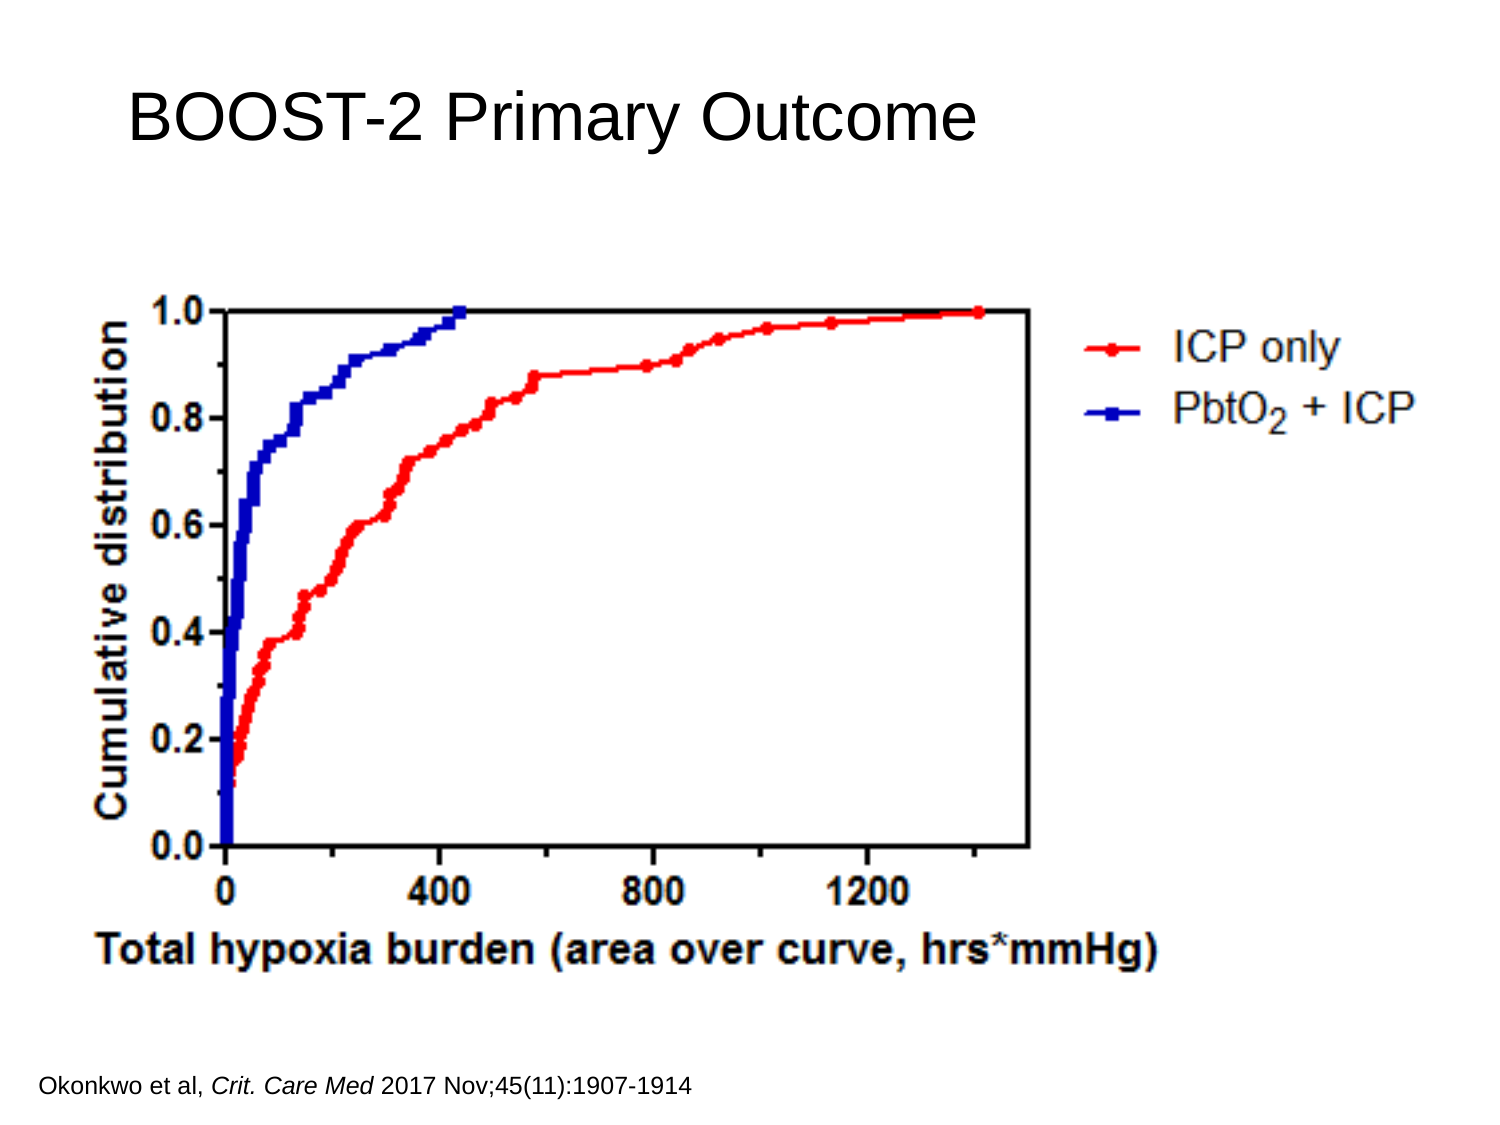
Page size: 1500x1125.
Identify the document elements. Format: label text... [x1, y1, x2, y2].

text_box Okonkwo et al, Crit. Care Med 2017 Nov;45(11):1907-1914 [23, 1062, 731, 1107]
title BOOST-2 Primary Outcome [112, 24, 1388, 213]
picture [47, 237, 1454, 1013]
